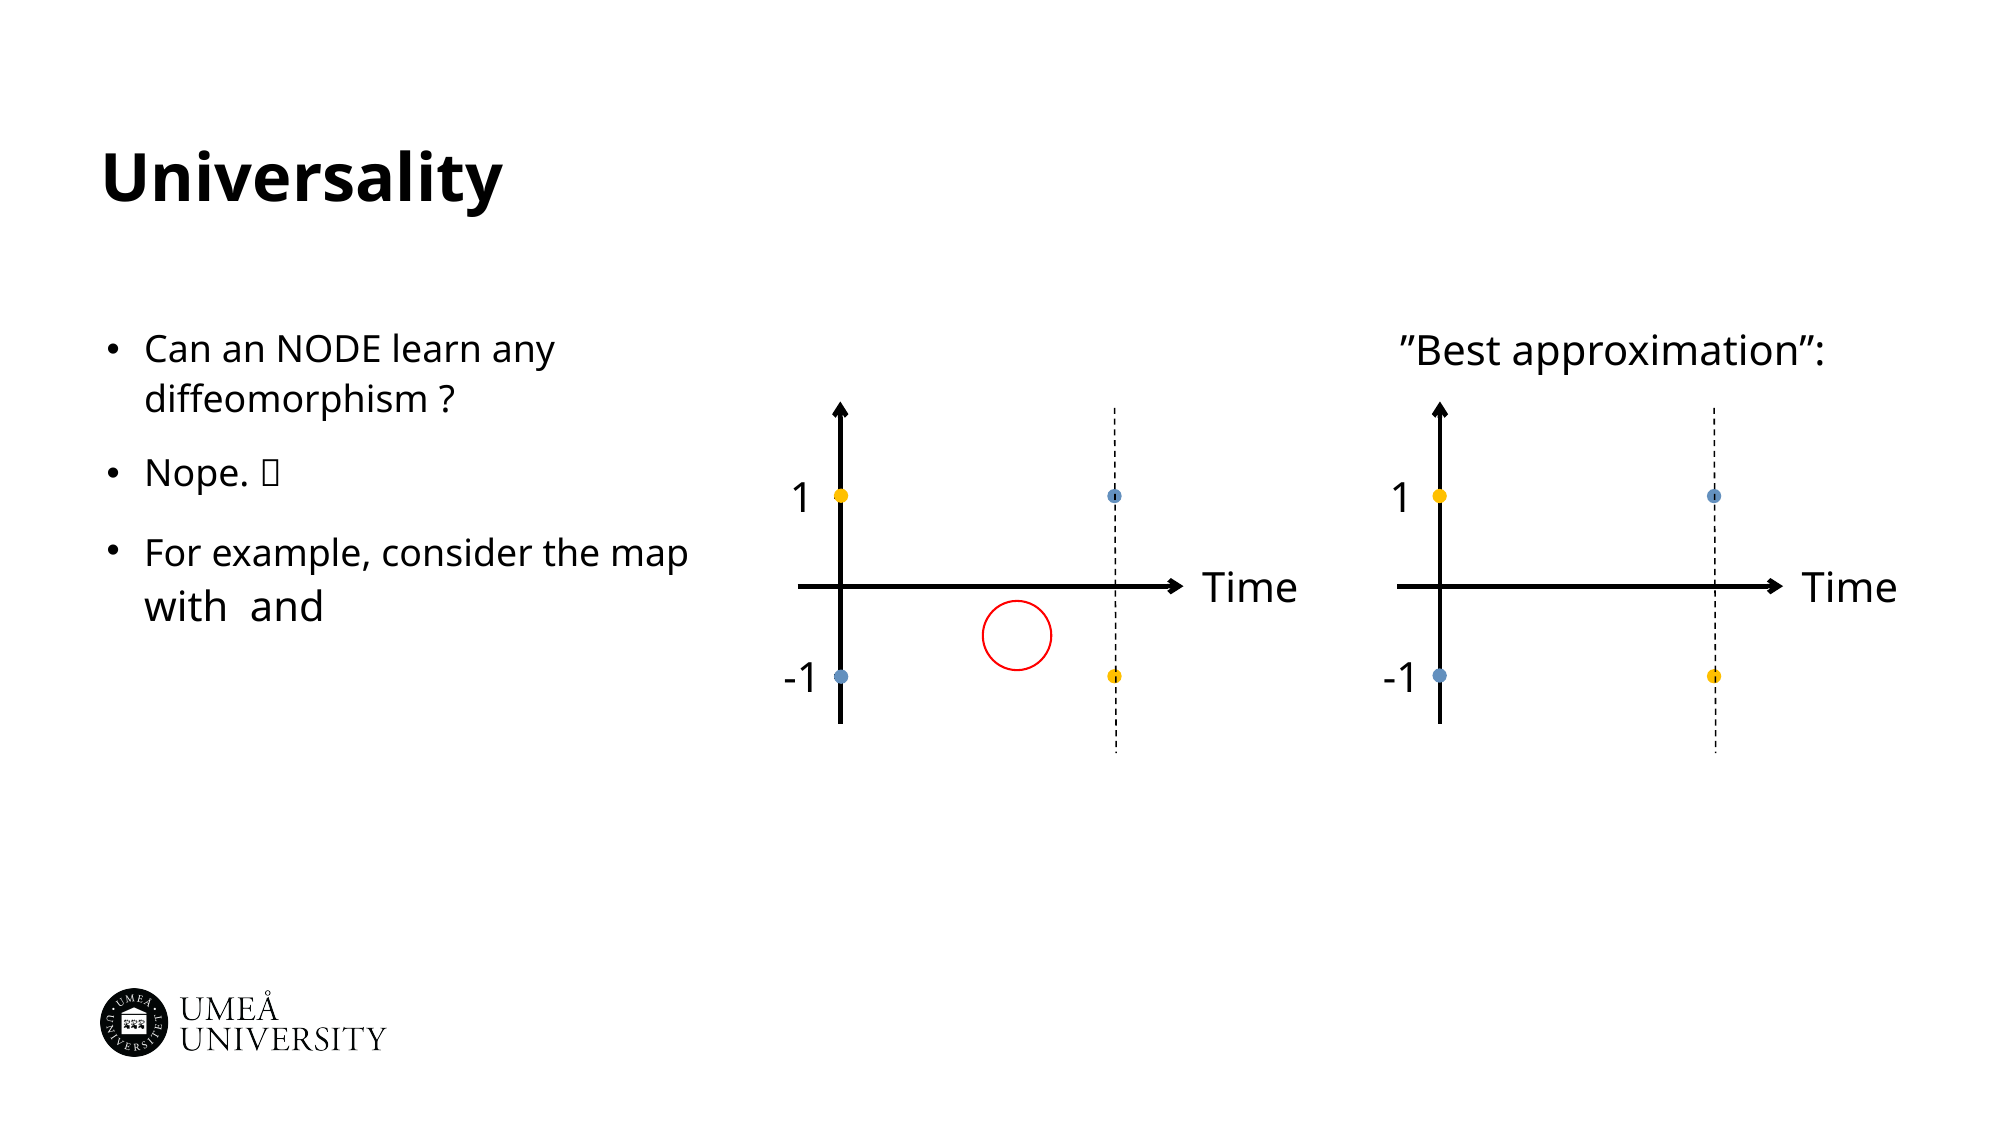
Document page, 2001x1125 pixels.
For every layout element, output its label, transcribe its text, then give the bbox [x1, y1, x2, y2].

text_box [1440, 677, 1447, 683]
text_box [1440, 497, 1447, 504]
text_box 1 [1374, 463, 1429, 529]
text_box [833, 488, 840, 496]
text_box [1117, 489, 1122, 503]
text_box [841, 488, 849, 503]
text_box 1 [775, 463, 829, 529]
text_box [1716, 669, 1722, 683]
text_box [834, 669, 840, 676]
text_box [841, 669, 849, 684]
text_box [1716, 489, 1722, 503]
text_box -1 [768, 643, 836, 709]
text_box Time [1786, 553, 1914, 619]
text_box Time [1187, 553, 1314, 619]
text_box [1440, 488, 1447, 496]
title Universality [100, 44, 1900, 216]
text_box [1432, 668, 1439, 683]
text_box [1432, 489, 1439, 504]
text_box ”Best approximation”: [1385, 316, 1841, 381]
text_box [1706, 489, 1714, 504]
picture [100, 988, 387, 1057]
text_box [834, 677, 840, 684]
text_box [1117, 669, 1122, 683]
text_box [1107, 488, 1114, 504]
text_box [1440, 668, 1447, 676]
text_box -1 [1368, 643, 1436, 709]
text_box [1706, 669, 1714, 684]
text_box [981, 599, 1053, 672]
text_box [1107, 669, 1114, 684]
